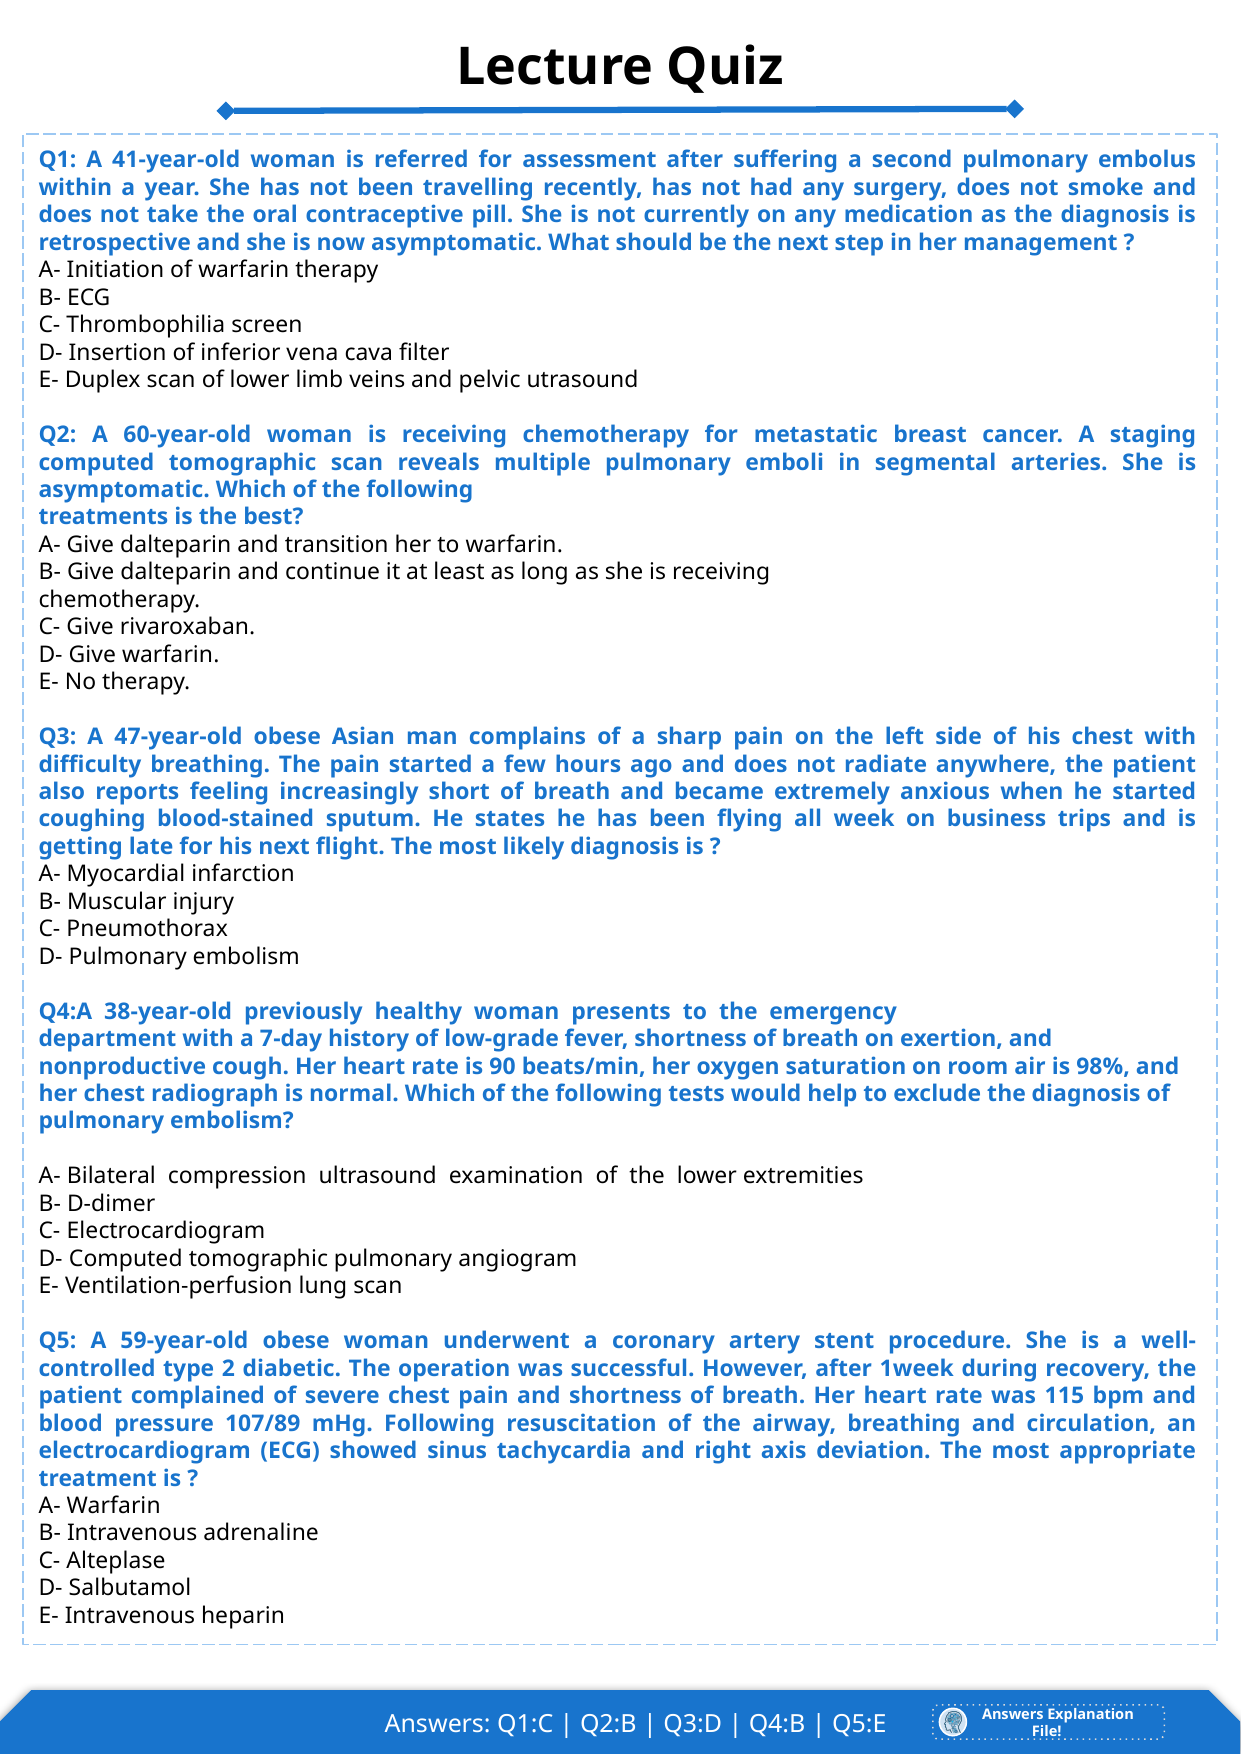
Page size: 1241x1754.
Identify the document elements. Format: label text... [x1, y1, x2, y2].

text_box Answers: Q1:C | Q2:B | Q3:D | Q4:B | Q5:E [163, 1691, 1109, 1754]
text_box Q1: A 41-year-old woman is referred for assessment after suffering a second pulmonary embolus within a year. She has not been travelling recently, has not had any surgery, does not smoke and does not take the oral contraceptive pill. She is not currently on any medication as the diagnosis is retrospective and she is now asymptomatic. What should be the next step in her management ? A- Initiation of warfarin therapy B- ECG C- Thrombophilia screen D- Insertion of inferior vena cava filter E- Duplex scan of lower limb veins and pelvic utrasound Q2: A 60-year-old woman is receiving chemotherapy for metastatic breast cancer. A staging computed tomographic scan reveals multiple pulmonary emboli in segmental arteries. She is asymptomatic. Which of the following treatments is the best? A- Give dalteparin and transition her to warfarin. B- Give dalteparin and continue it at least as long as she is receiving chemotherapy. C- Give rivaroxaban. D- Give warfarin. E- No therapy. Q3: A 47-year-old obese Asian man complains of a sharp pain on the left side of his chest with difficulty breathing. The pain started a few hours ago and does not radiate anywhere, the patient also reports feeling increasingly short of breath and became extremely anxious when he started coughing blood-stained sputum. He states he has been flying all week on business trips and is getting late for his next flight. The most likely diagnosis is ? A- Myocardial infarction B- Muscular injury C- Pneumothorax D- Pulmonary embolism Q4:A 38-year-old previously healthy woman presents to the emergency department with a 7-day history of low-grade fever, shortness of breath on exertion, and nonproductive cough. Her heart rate is 90 beats/min, her oxygen saturation on room air is 98%, and her chest radiograph is normal. Which of the following tests would help to exclude the diagnosis of pulmonary embolism? A- Bilateral compression ultrasound examination of the lower extremities B- D-dimer C- Electrocardiogram D- Computed tomographic pulmonary angiogram E- Ventilation-perfusion lung scan Q5: A 59-year-old obese woman underwent a coronary artery stent procedure. She is a well-controlled type 2 diabetic. The operation was successful. However, after 1week during recovery, the patient complained of severe chest pain and shortness of breath. Her heart rate was 115 bpm and blood pressure 107/89 mHg. Following resuscitation of the airway, breathing and circulation, an electrocardiogram (ECG) showed sinus tachycardia and right axis deviation. The most appropriate treatment is ? A- Warfarin B- Intravenous adrenaline C- Alteplase D- Salbutamol E- Intravenous heparin [23, 137, 1213, 1636]
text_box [932, 1704, 1165, 1740]
